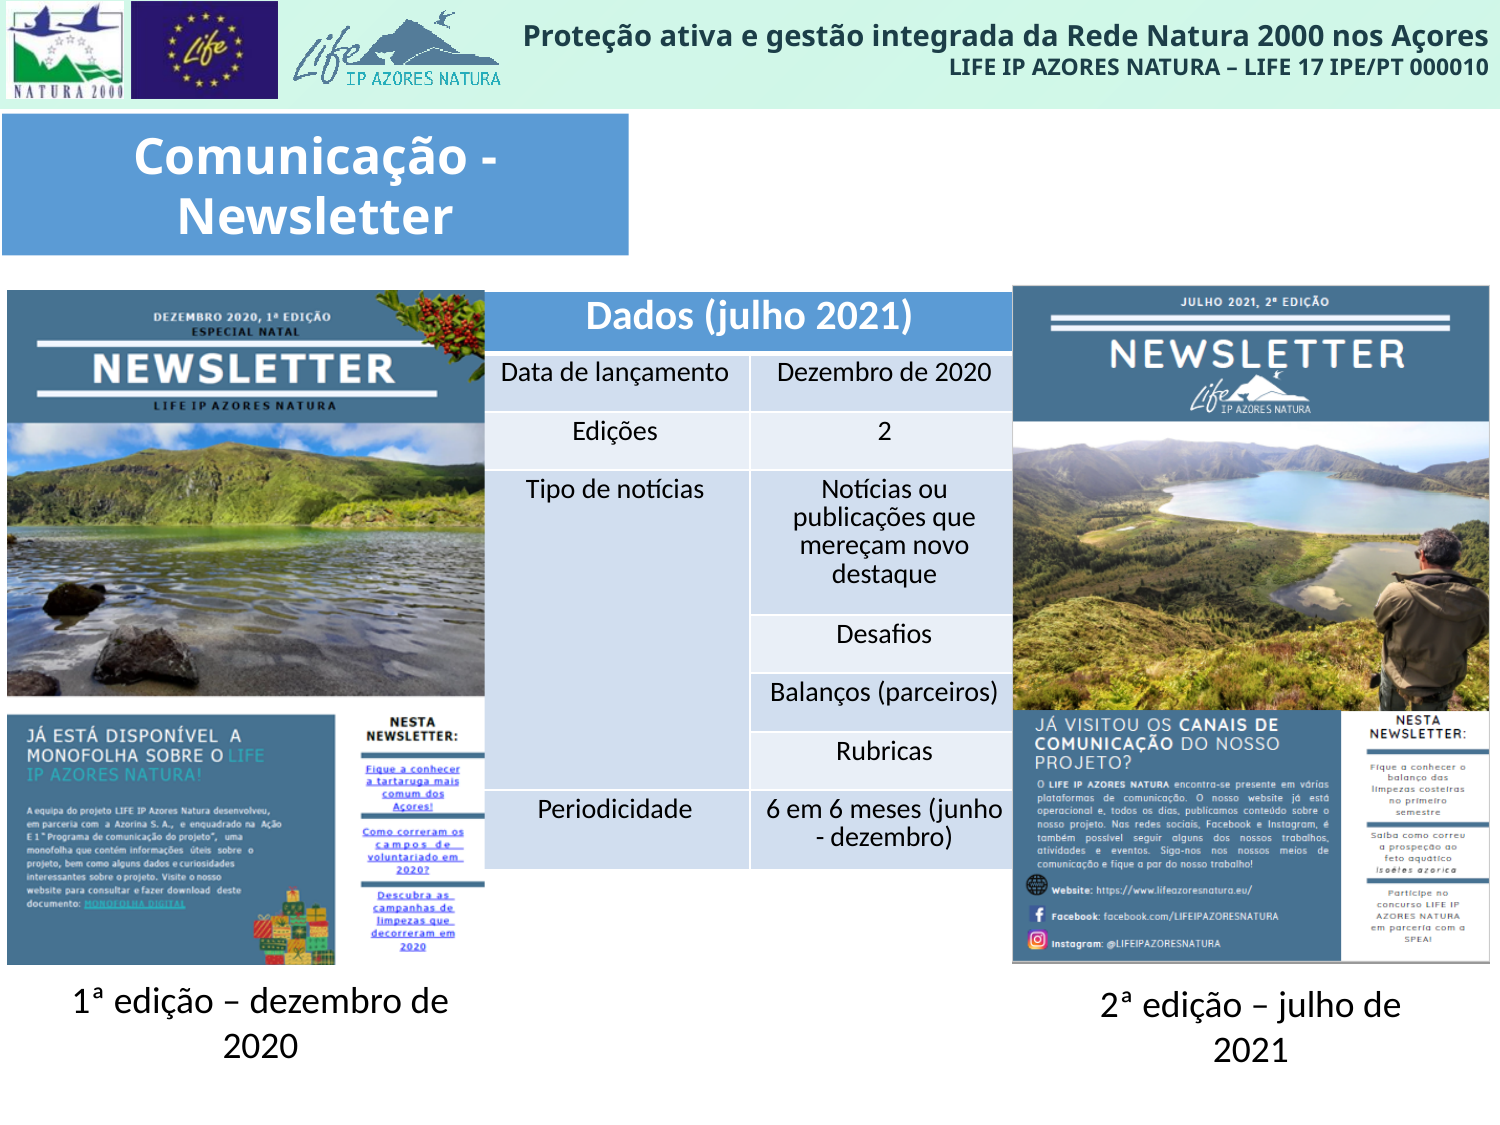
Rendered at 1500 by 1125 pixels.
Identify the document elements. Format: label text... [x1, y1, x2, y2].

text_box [0, 0, 1500, 185]
text_box 2ª edição – julho de 2021 [1044, 972, 1458, 1078]
table_cell 2 [751, 413, 1012, 469]
table_cell Periodicidade [485, 791, 749, 869]
picture [6, 290, 485, 965]
table_header Dados (julho 2021) [485, 292, 1012, 351]
table_cell Desafios [751, 616, 1012, 672]
table_cell Balanços (parceiros) [751, 674, 1012, 731]
table_cell Data de lançamento [485, 356, 749, 411]
table_cell Edições [485, 413, 749, 469]
text_box Comunicação - Newsletter [1, 185, 630, 256]
table_cell Tipo de notícias [485, 471, 749, 789]
table_cell Dezembro de 2020 [751, 356, 1012, 411]
table_cell Notícias ou publicações que mereçam novo destaque [751, 471, 1012, 614]
table_cell Rubricas [751, 733, 1012, 789]
text_box 1ª edição – dezembro de 2020 [53, 968, 467, 1074]
picture [1012, 284, 1490, 964]
table_cell 6 em 6 meses (junho - dezembro) [751, 791, 1012, 869]
